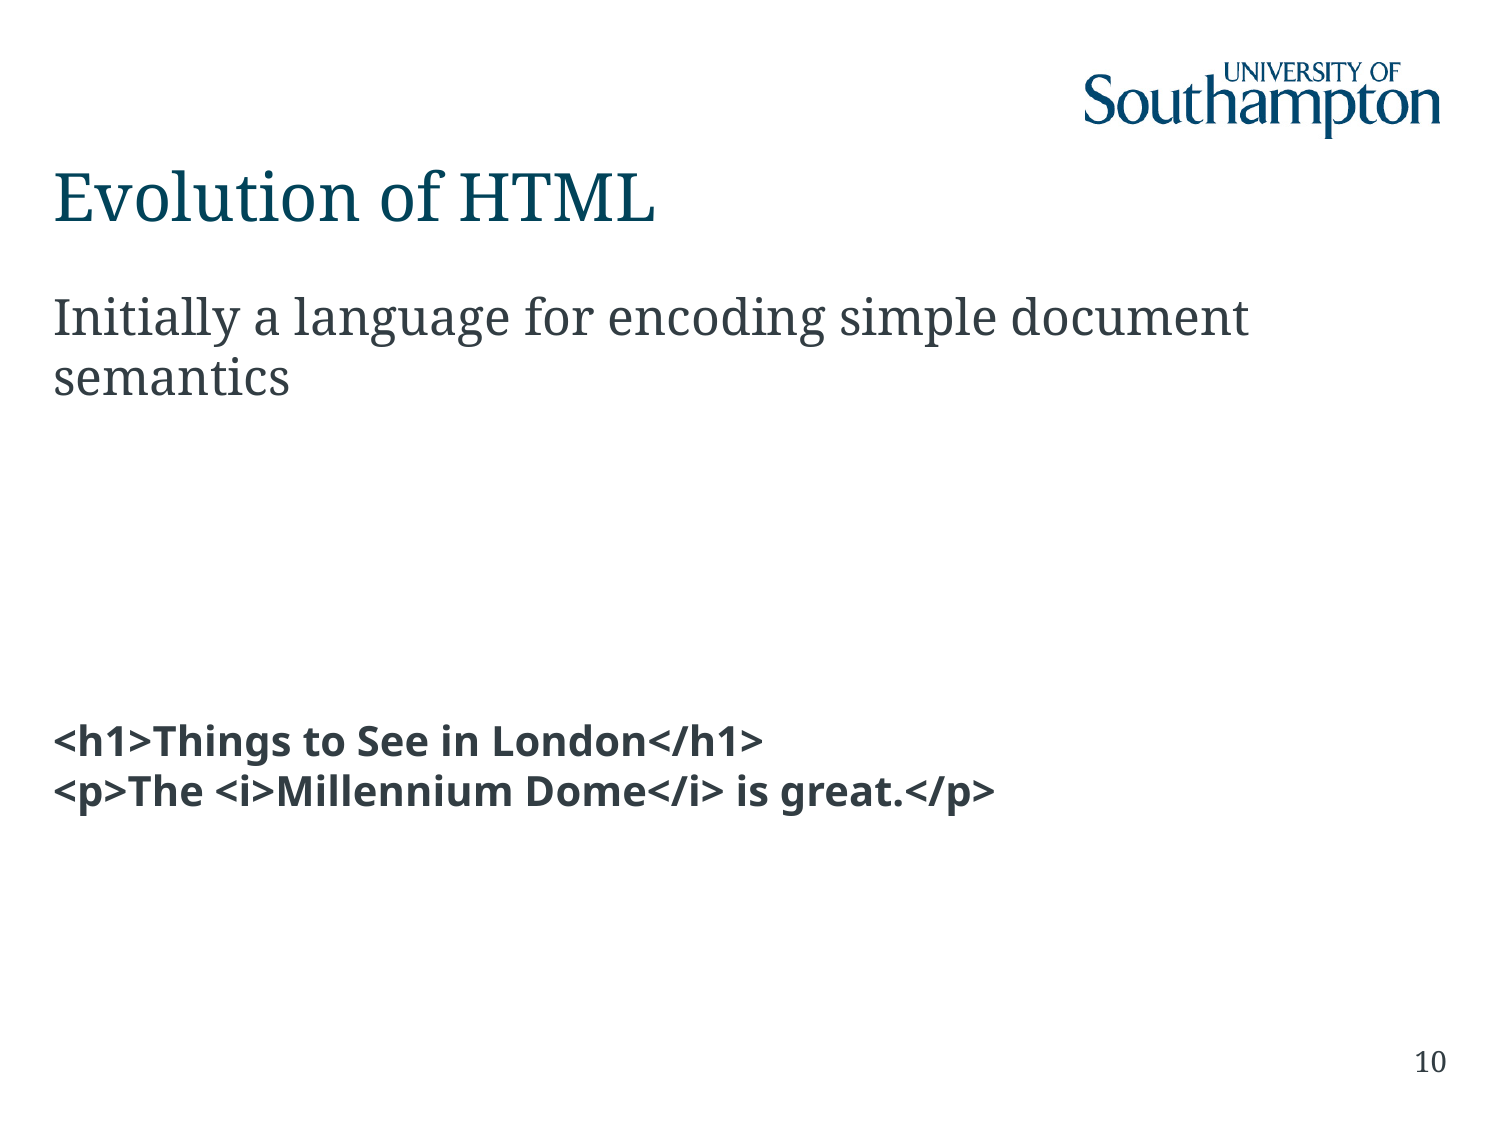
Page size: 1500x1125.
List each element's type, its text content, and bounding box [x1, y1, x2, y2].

picture [1085, 62, 1440, 139]
title Evolution of HTML [52, 147, 1448, 255]
slide_number 10 [1159, 1035, 1448, 1088]
list Initially a language for encoding simple document semantics <h1>Things to See in London</h1> <p>The <i>Millennium Dome</i> is great.</p> [52, 277, 1448, 1011]
